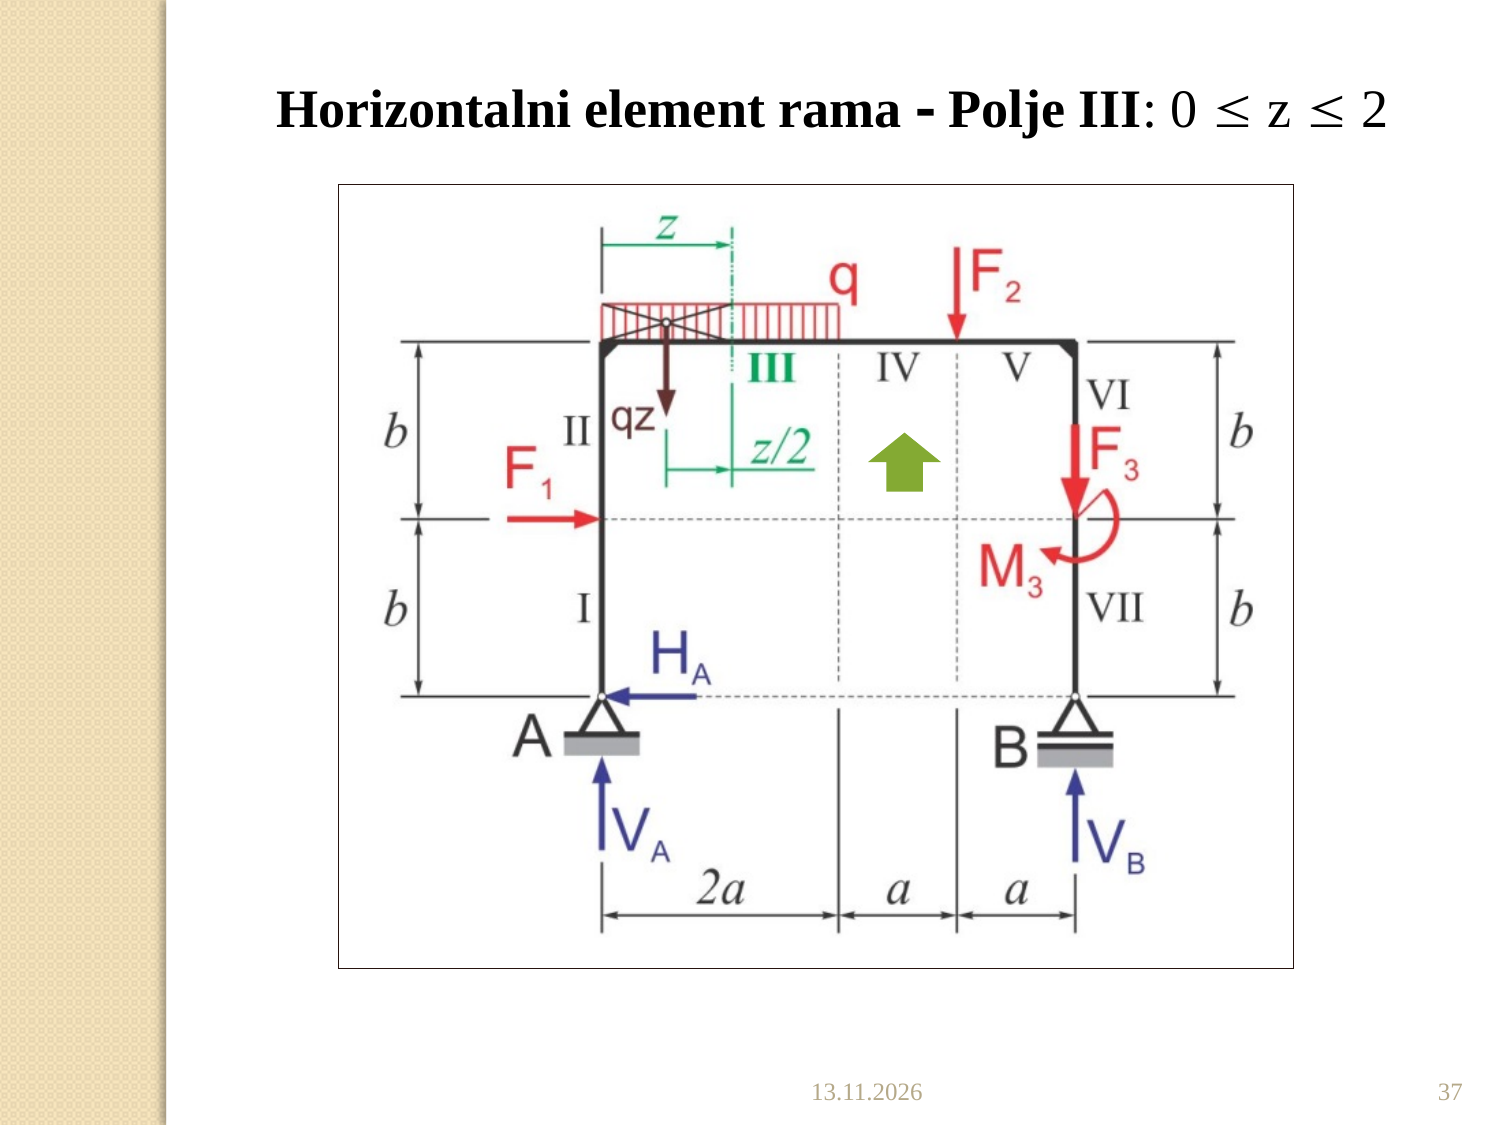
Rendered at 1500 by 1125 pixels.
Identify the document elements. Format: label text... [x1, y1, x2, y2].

text_box Horizontalni element rama  Polje III: 0  z  2 [218, 66, 1447, 146]
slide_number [587, 1034, 938, 1113]
slide_number 37 [1413, 1034, 1488, 1113]
picture [338, 184, 1294, 969]
